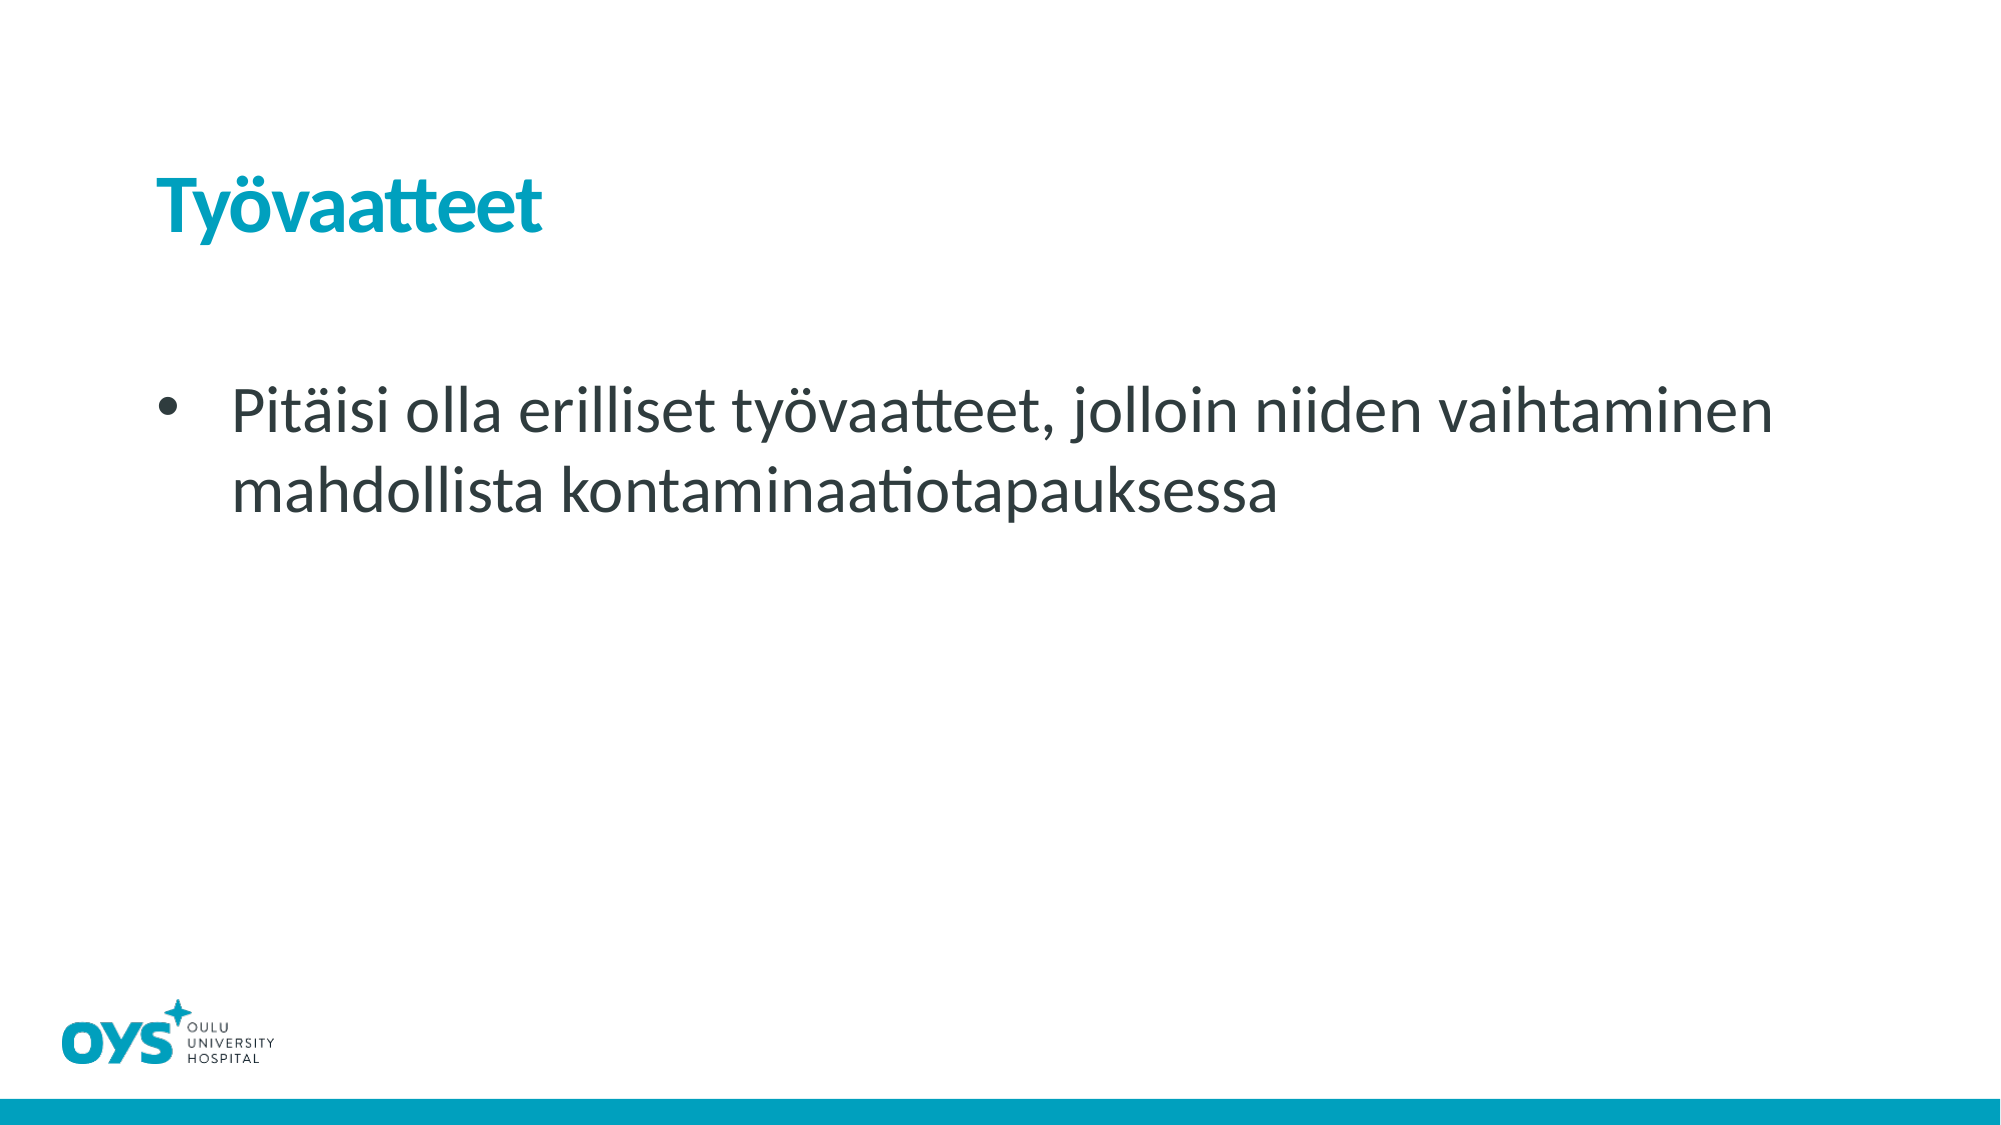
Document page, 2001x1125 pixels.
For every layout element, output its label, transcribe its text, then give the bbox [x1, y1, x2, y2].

list Pitäisi olla erilliset työvaatteet, jolloin niiden vaihtaminen mahdollista kontaminaatiotapauksessa [141, 358, 1859, 965]
picture [62, 999, 275, 1064]
title Työvaatteet [141, 119, 1859, 285]
